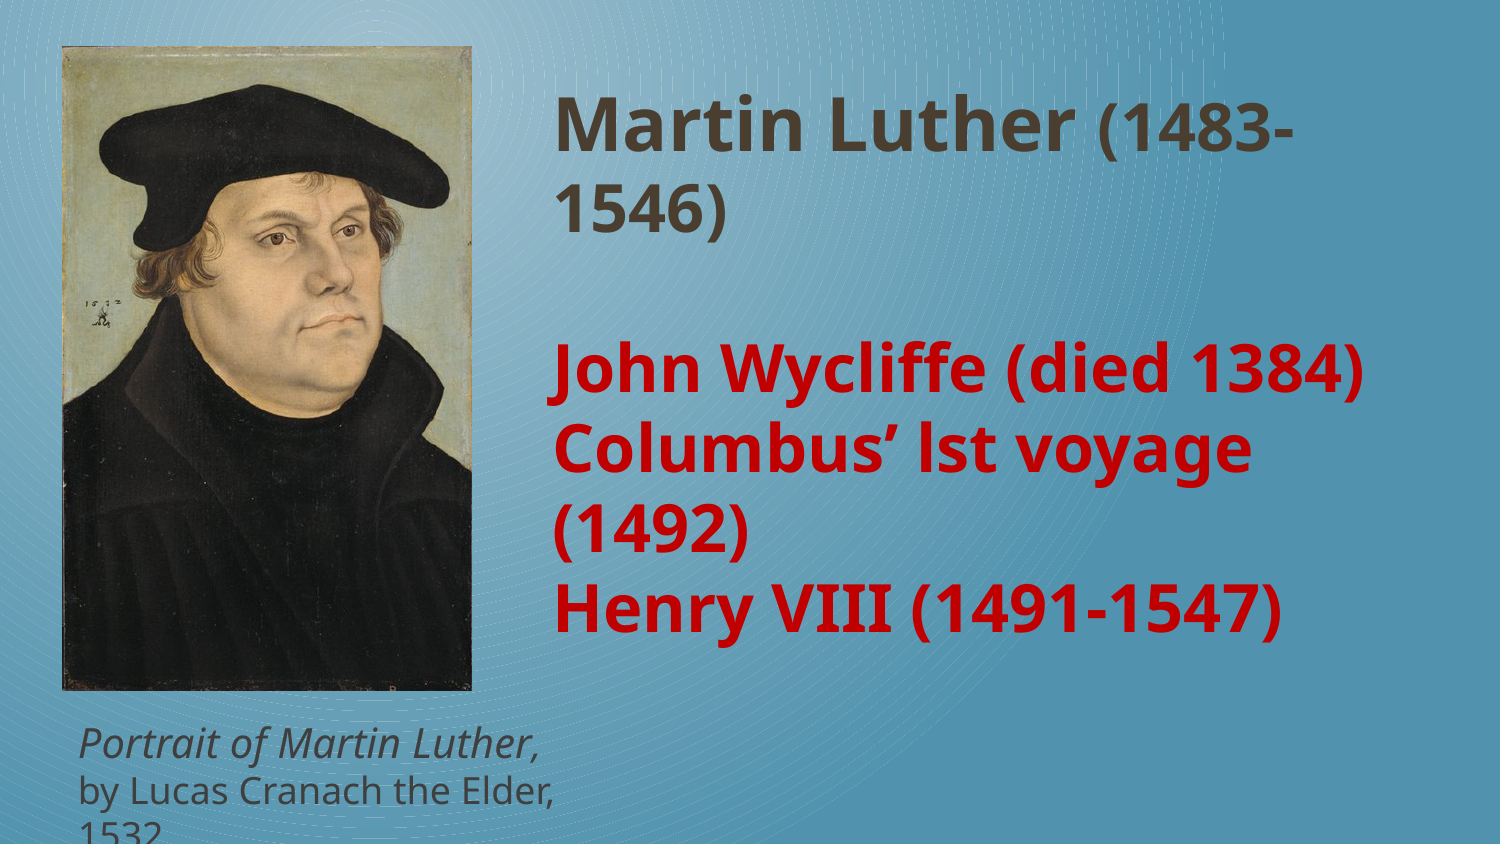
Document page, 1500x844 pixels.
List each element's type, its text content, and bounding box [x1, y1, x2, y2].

text_box Portrait of Martin Luther, by Lucas Cranach the Elder, 1532 [63, 709, 639, 844]
text_box Martin Luther (1483-1546) John Wycliffe (died 1384) Columbus’ lst voyage (1492) Henry VIII (1491-1547) [537, 68, 1463, 814]
picture [62, 46, 472, 691]
